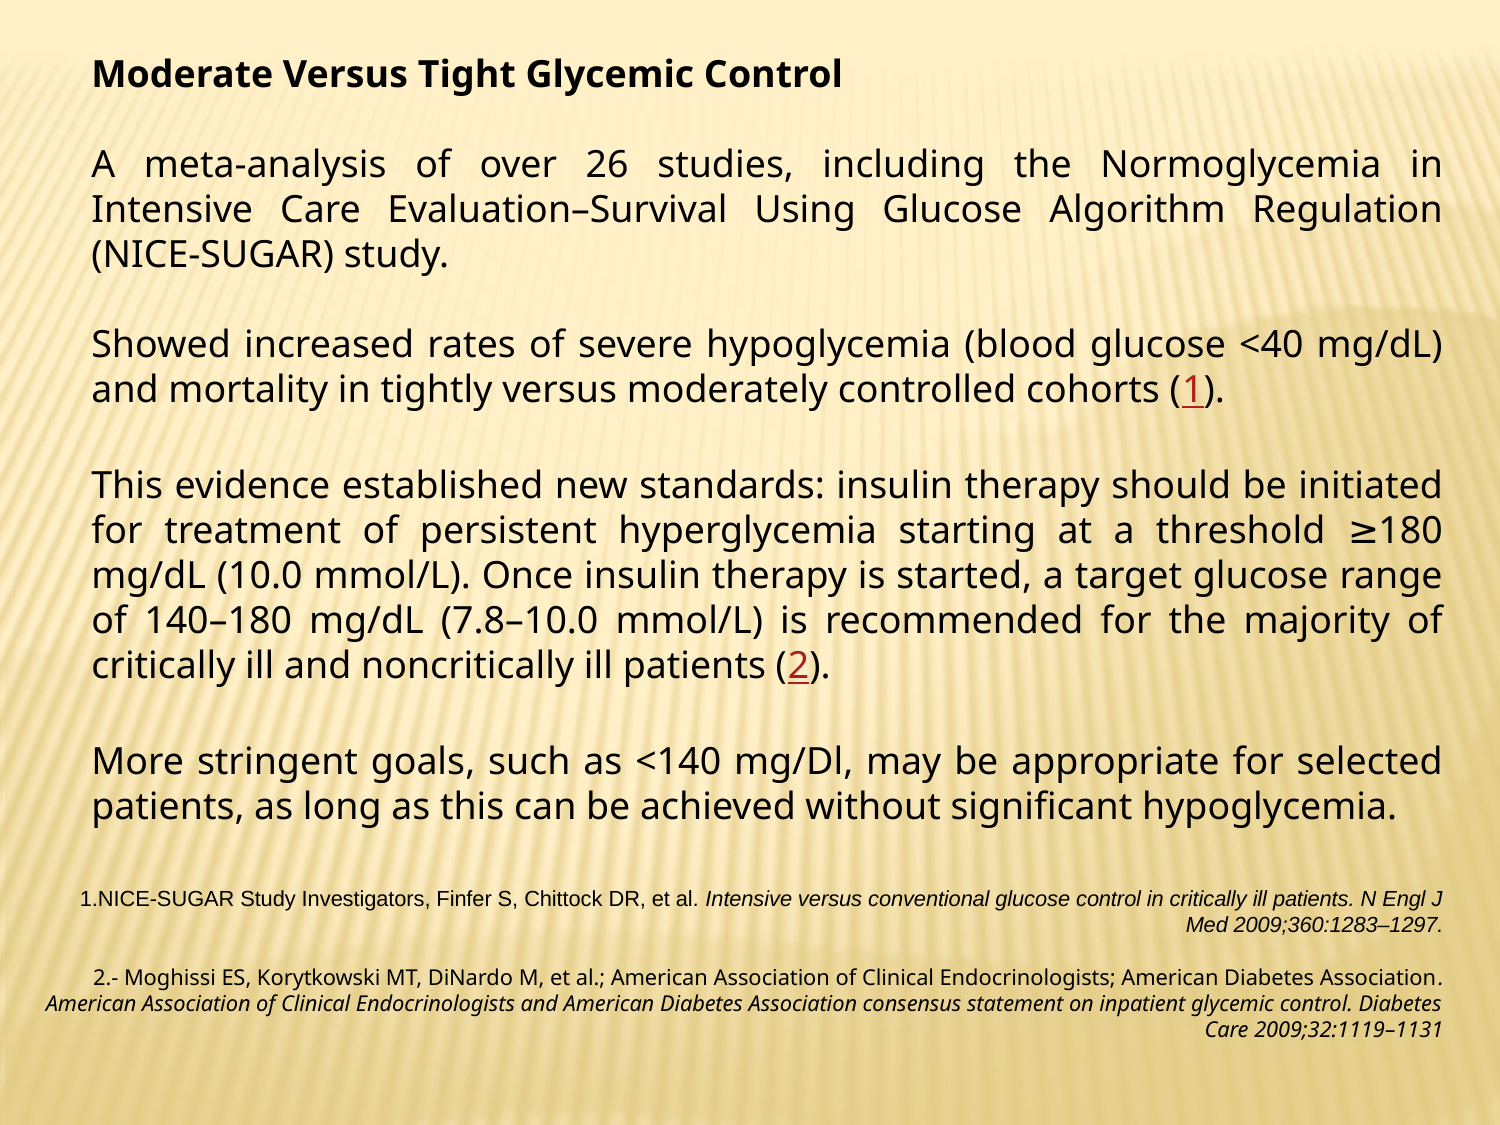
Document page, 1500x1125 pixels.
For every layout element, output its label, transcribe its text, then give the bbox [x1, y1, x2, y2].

text_box Moderate Versus Tight Glycemic Control A meta-analysis of over 26 studies, including the Normoglycemia in Intensive Care Evaluation–Survival Using Glucose Algorithm Regulation (NICE-SUGAR) study. Showed increased rates of severe hypoglycemia (blood glucose <40 mg/dL) and mortality in tightly versus moderately controlled cohorts (1). This evidence established new standards: insulin therapy should be initiated for treatment of persistent hyperglycemia starting at a threshold ≥180 mg/dL (10.0 mmol/L). Once insulin therapy is started, a target glucose range of 140–180 mg/dL (7.8–10.0 mmol/L) is recommended for the majority of critically ill and noncritically ill patients (2). More stringent goals, such as <140 mg/Dl, may be appropriate for selected patients, as long as this can be achieved without significant hypoglycemia. [76, 42, 1459, 832]
text_box NICE-SUGAR Study Investigators, Finfer S, Chittock DR, et al. Intensive versus conventional glucose control in critically ill patients. N Engl J Med 2009;360:1283–1297. 2.- Moghissi ES, Korytkowski MT, DiNardo M, et al.; American Association of Clinical Endocrinologists; American Diabetes Association. American Association of Clinical Endocrinologists and American Diabetes Association consensus statement on inpatient glycemic control. Diabetes Care 2009;32:1119–1131 [29, 832, 1459, 1103]
